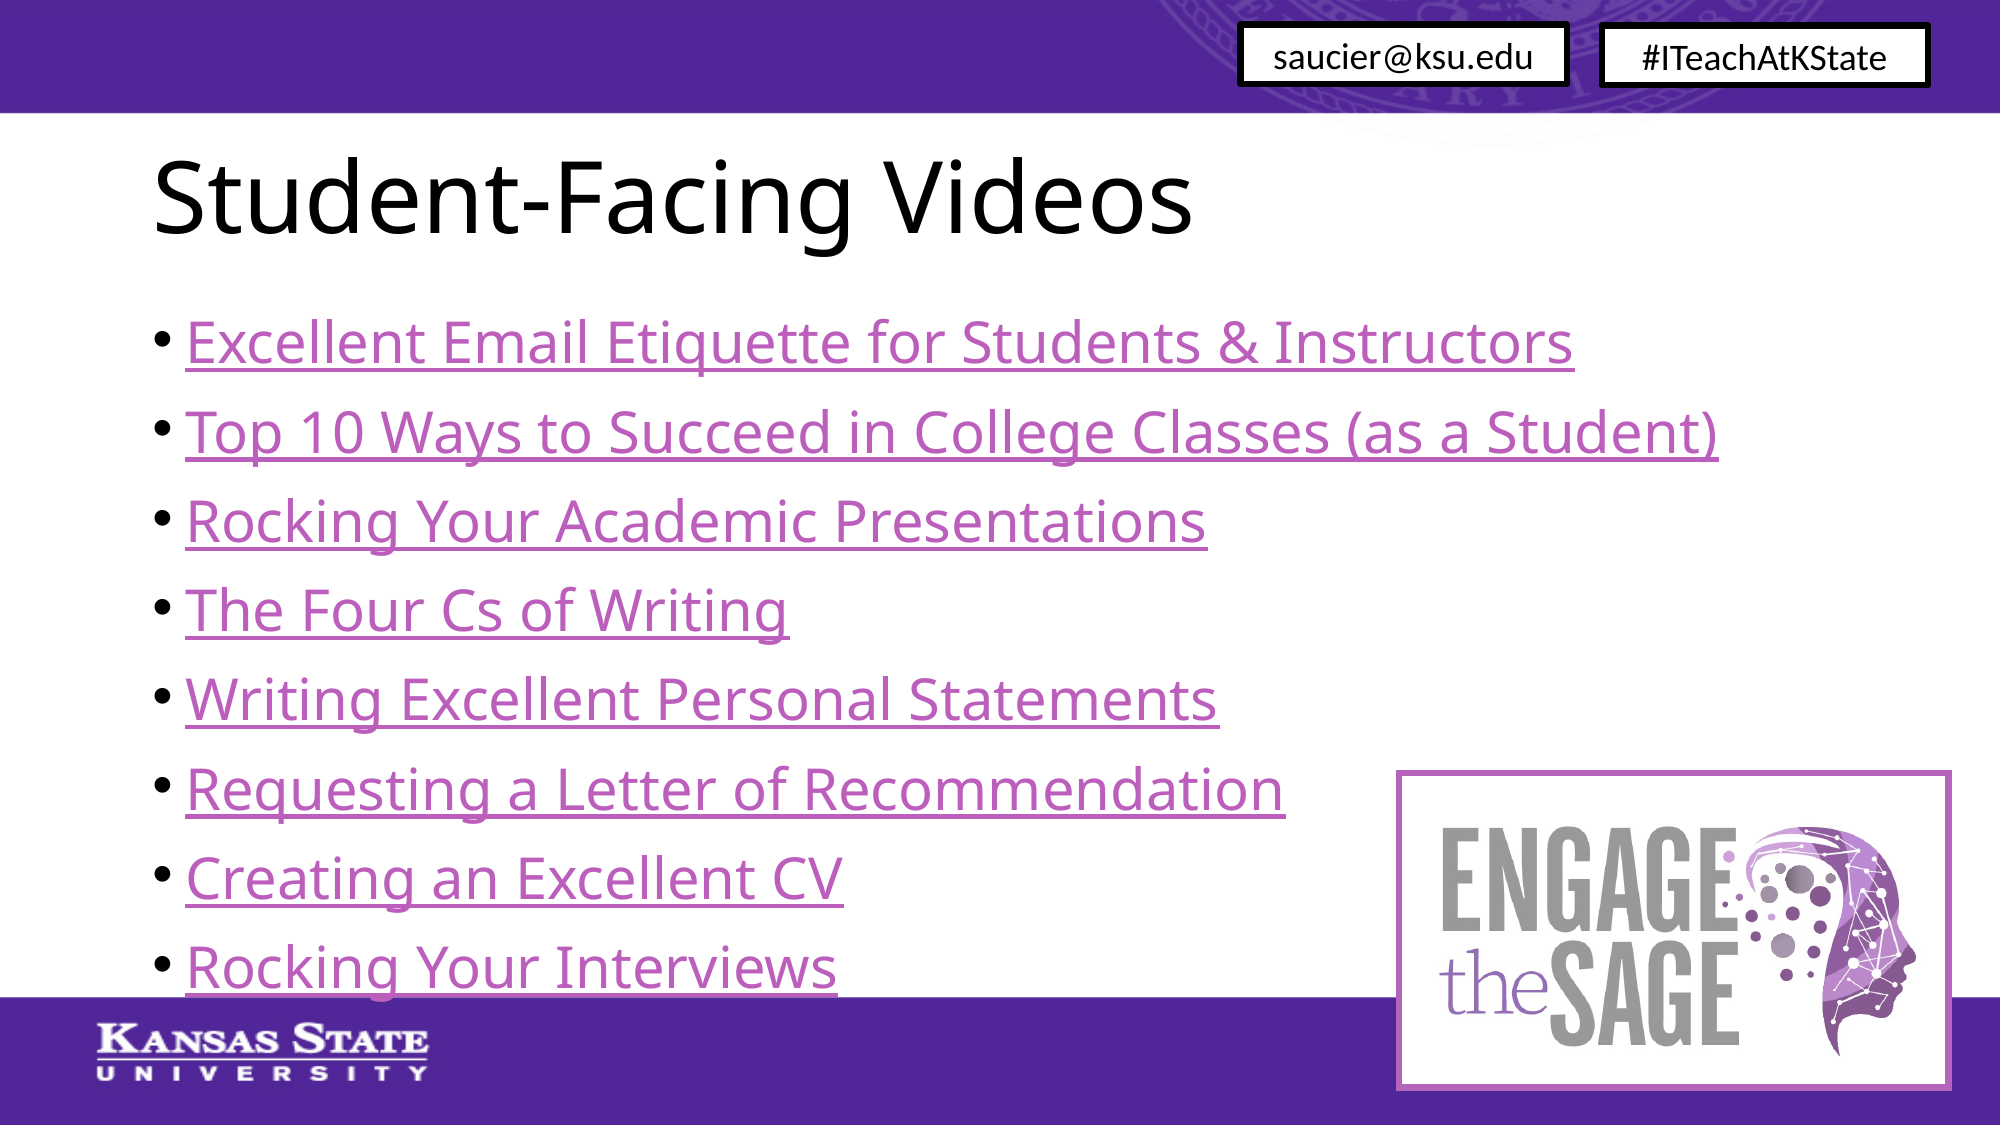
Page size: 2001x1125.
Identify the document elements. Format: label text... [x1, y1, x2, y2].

list Excellent Email Etiquette for Students & Instructors Top 10 Ways to Succeed in College Classes (as a Student) Rocking Your Academic Presentations The Four Cs of Writing Writing Excellent Personal Statements Requesting a Letter of Recommendation Creating an Excellent CV Rocking Your Interviews [137, 299, 1863, 1014]
text_box saucier@ksu.edu [1240, 24, 1567, 85]
text_box [1398, 772, 1949, 800]
text_box #ITeachAtKState [1601, 25, 1928, 86]
picture [0, 0, 2000, 1125]
title Student-Facing Videos [137, 118, 1863, 285]
